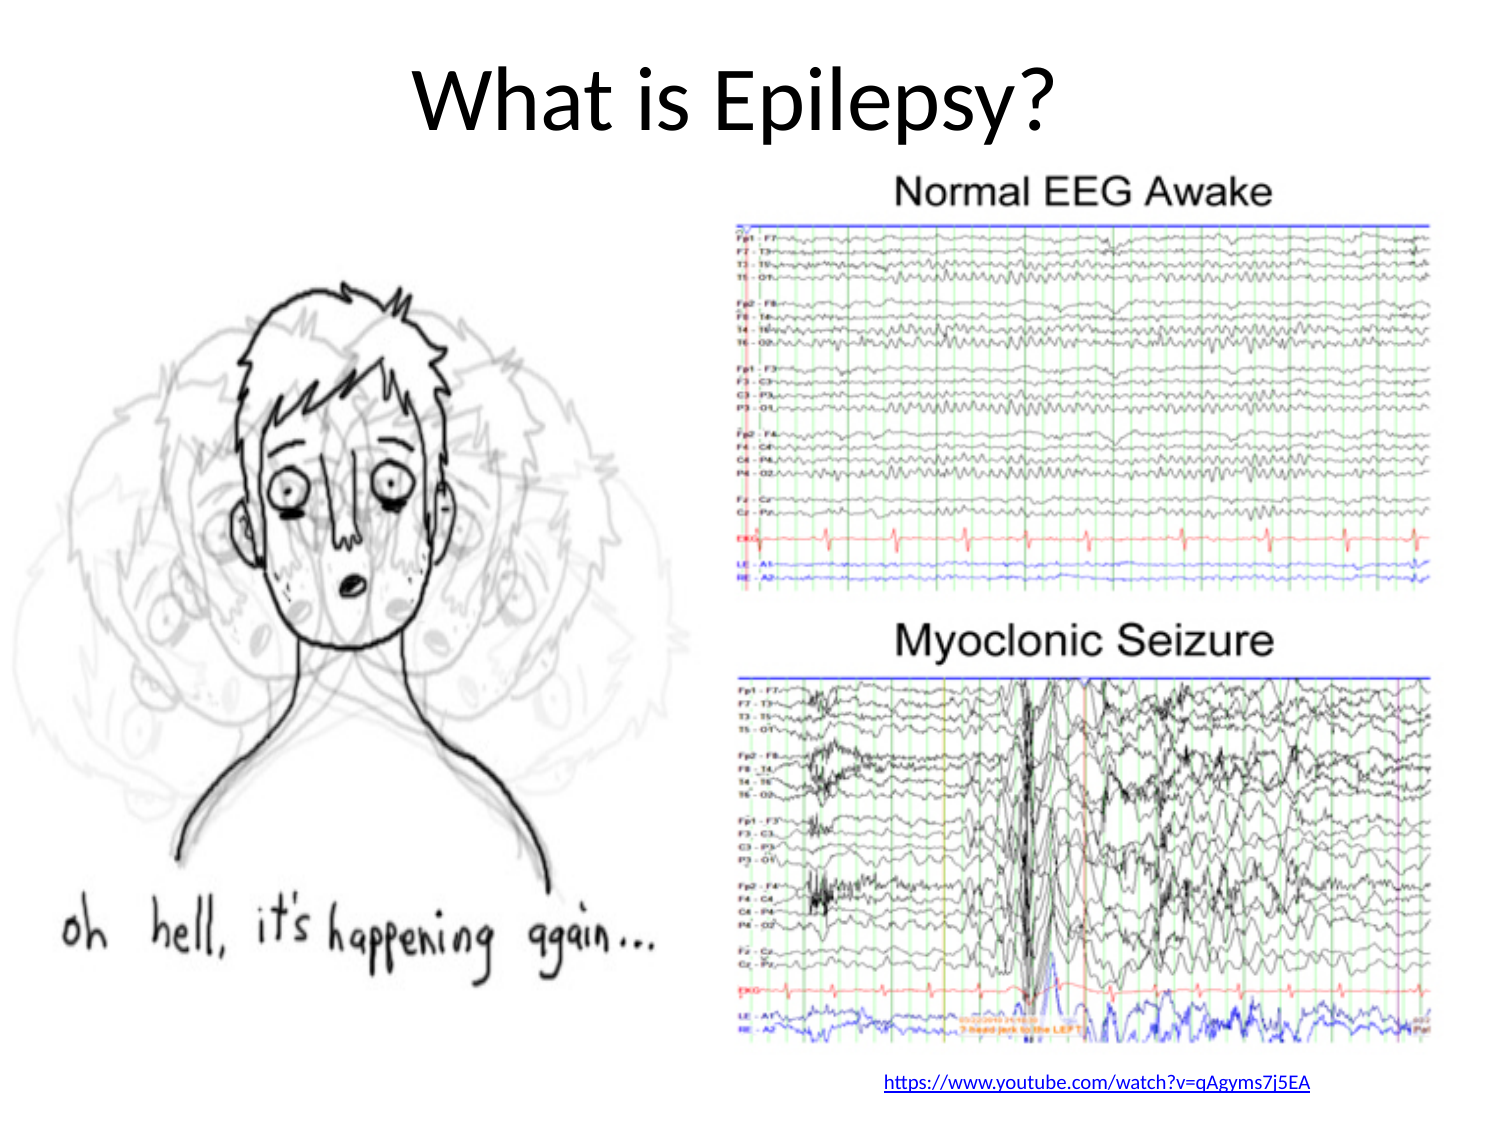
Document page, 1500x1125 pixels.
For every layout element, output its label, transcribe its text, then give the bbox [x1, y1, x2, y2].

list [0, 262, 715, 1006]
picture [720, 166, 1450, 1068]
title What is Epilepsy? [70, 0, 1421, 188]
text_box https://www.youtube.com/watch?v=qAgyms7j5EA [869, 1077, 1421, 1125]
